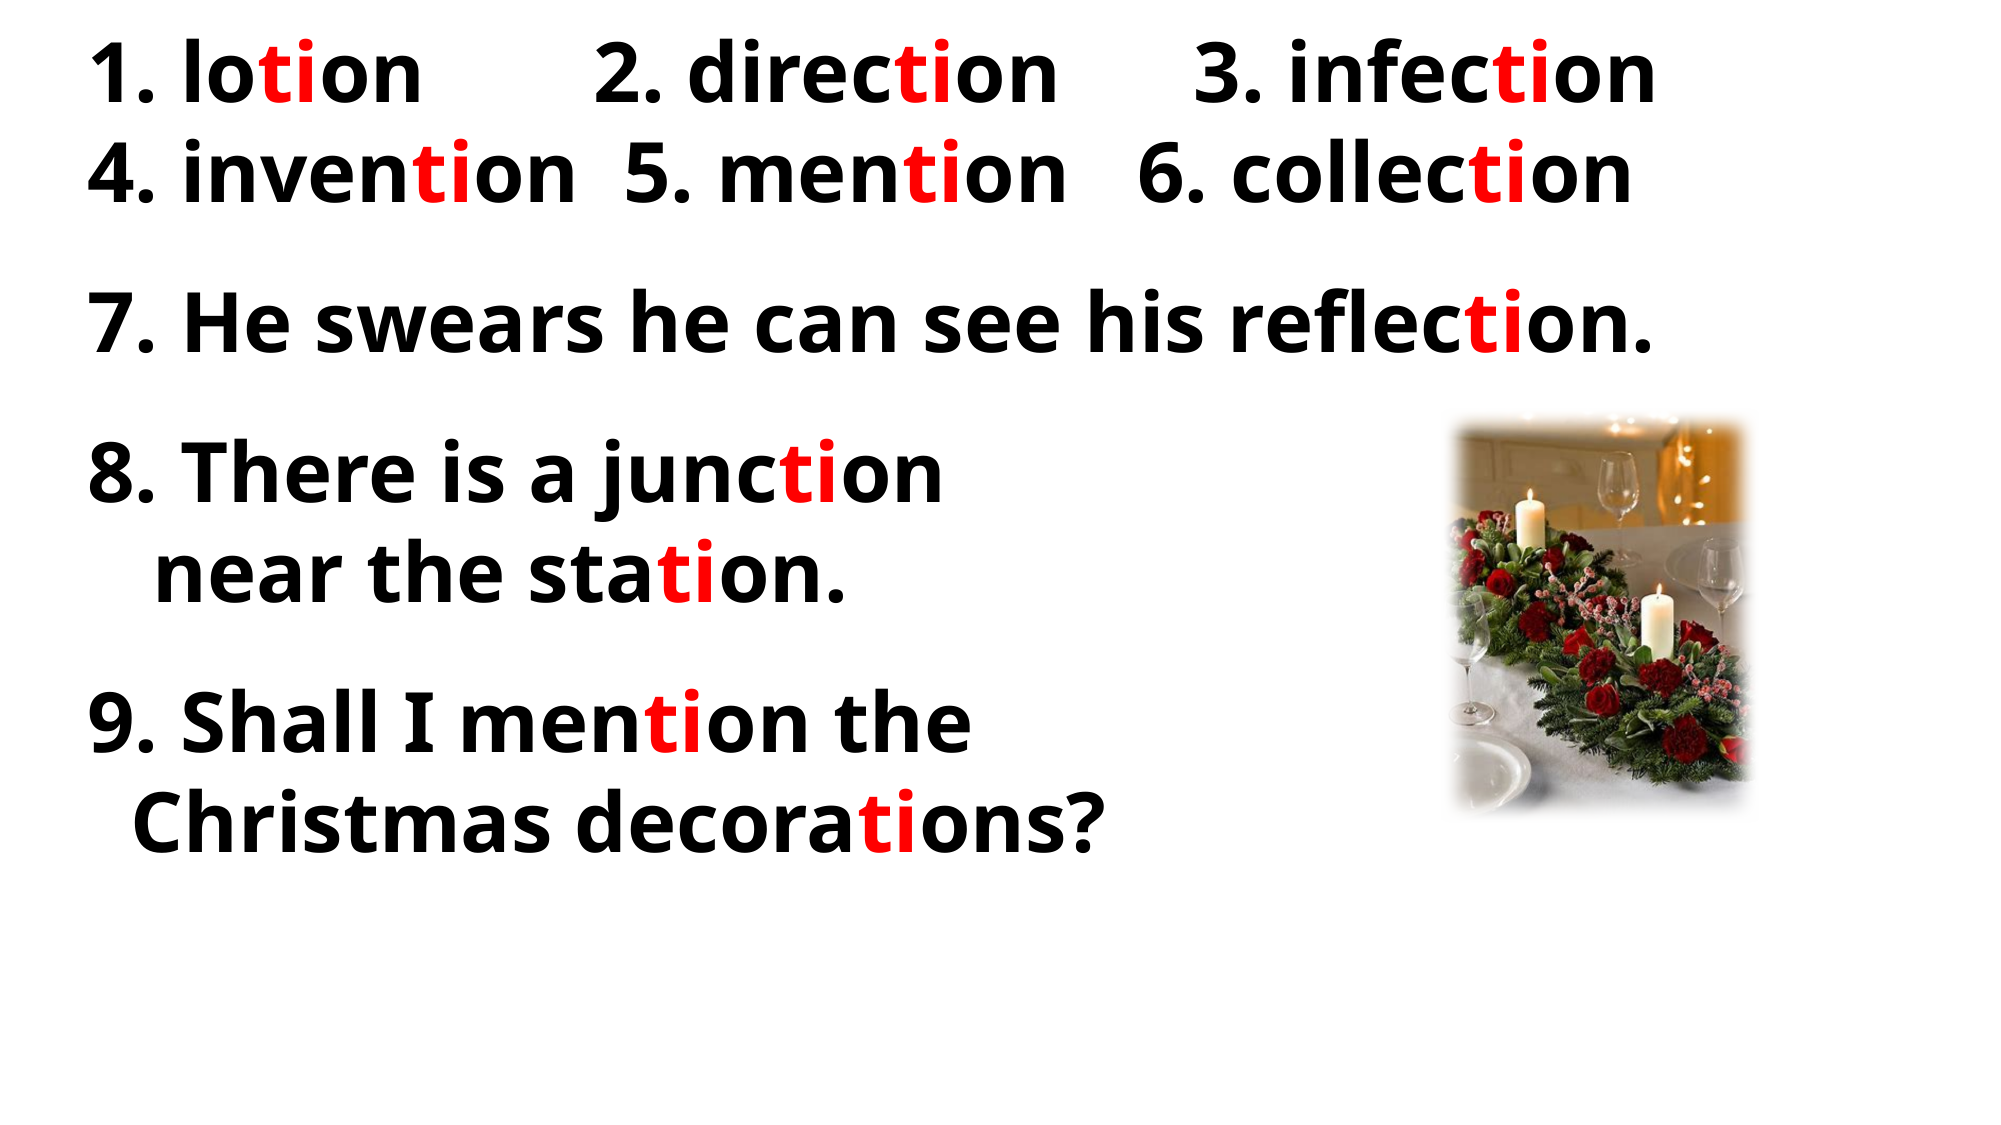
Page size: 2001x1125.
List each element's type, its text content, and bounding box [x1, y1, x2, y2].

text_box lotion 2. direction 3. infection 4. invention 5. mention 6. collection 7. He swears he can see his reflection. 8. There is a junction near the station. 9. Shall I mention the Christmas decorations? [72, 11, 1986, 997]
picture [1440, 408, 1759, 823]
